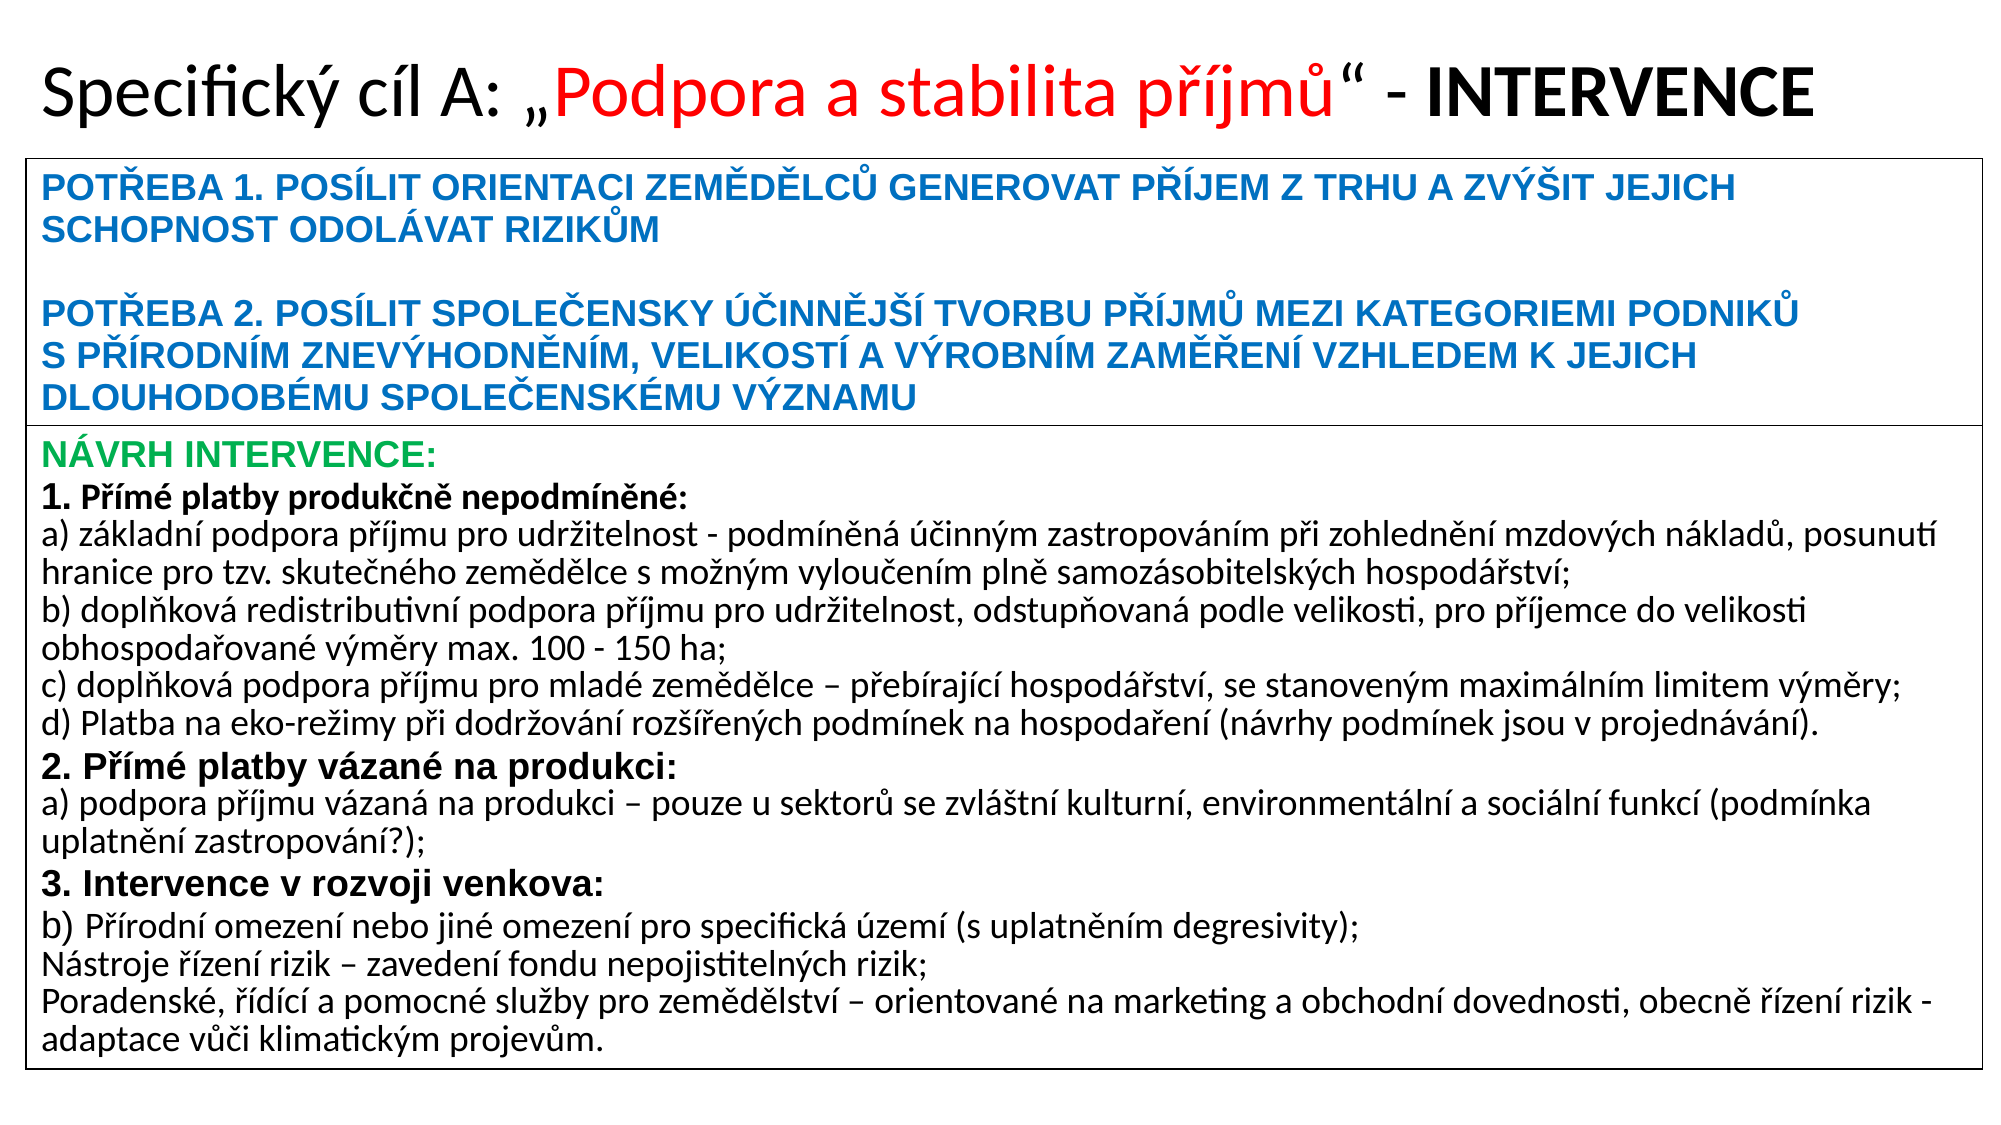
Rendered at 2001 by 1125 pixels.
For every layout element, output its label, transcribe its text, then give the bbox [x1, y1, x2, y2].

table_header POTŘEBA 1. POSÍLIT ORIENTACI ZEMĚDĚLCŮ GENEROVAT PŘÍJEM Z TRHU A ZVÝŠIT JEJICH SCHOPNOST ODOLÁVAT RIZIKŮM POTŘEBA 2. POSÍLIT SPOLEČENSKY ÚČINNĚJŠÍ TVORBU PŘÍJMŮ MEZI KATEGORIEMI PODNIKŮ S PŘÍRODNÍM ZNEVÝHODNĚNÍM, VELIKOSTÍ A VÝROBNÍM ZAMĚŘENÍ VZHLEDEM K JEJICH DLOUHODOBÉMU SPOLEČENSKÉMU VÝZNAMU [27, 159, 1982, 425]
title Specifický cíl A: „Podpora a stabilita příjmů“ - INTERVENCE [26, 25, 1983, 158]
table_cell NÁVRH INTERVENCE: 1. Přímé platby produkčně nepodmíněné: a) základní podpora příjmu pro udržitelnost - podmíněná účinným zastropováním při zohlednění mzdových nákladů, posunutí hranice pro tzv. skutečného zemědělce s možným vyloučením plně samozásobitelských hospodářství; b) doplňková redistributivní podpora příjmu pro udržitelnost, odstupňovaná podle velikosti, pro příjemce do velikosti obhospodařované výměry max. 100 - 150 ha; c) doplňková podpora příjmu pro mladé zemědělce – přebírající hospodářství, se stanoveným maximálním limitem výměry; d) Platba na eko-režimy při dodržování rozšířených podmínek na hospodaření (návrhy podmínek jsou v projednávání). 2. Přímé platby vázané na produkci: a) podpora příjmu vázaná na produkci – pouze u sektorů se zvláštní kulturní, environmentální a sociální funkcí (podmínka uplatnění zastropování?); 3. Intervence v rozvoji venkova: b) Přírodní omezení nebo jiné omezení pro specifická území (s uplatněním degresivity); Nástroje řízení rizik – zavedení fondu nepojistitelných rizik; Poradenské, řídící a pomocné služby pro zemědělství – orientované na marketing a obchodní dovednosti, obecně řízení rizik - adaptace vůči klimatickým projevům. [27, 426, 1982, 1068]
